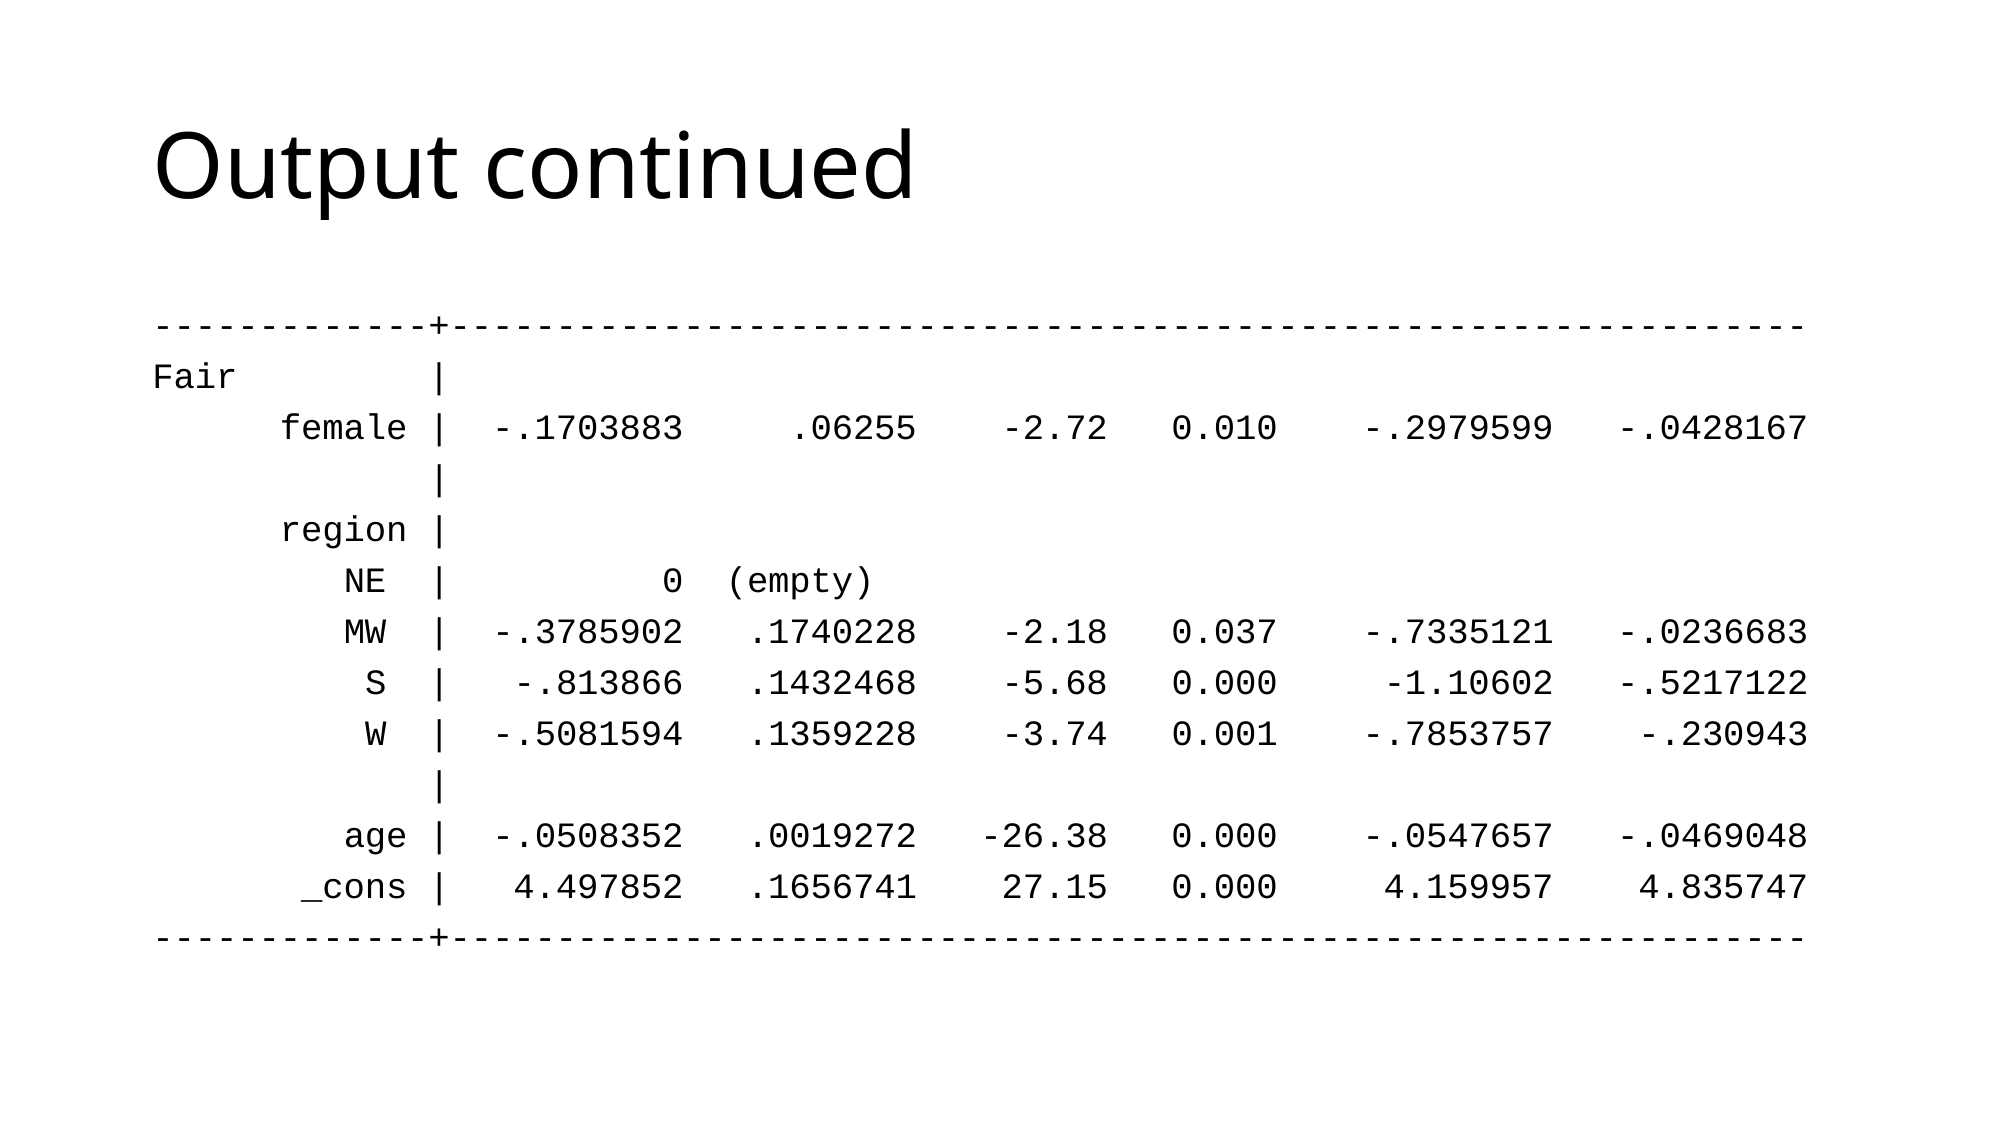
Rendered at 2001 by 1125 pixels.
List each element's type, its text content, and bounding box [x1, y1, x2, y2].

list -------------+---------------------------------------------------------------- Fair | female | -.1703883 .06255 -2.72 0.010 -.2979599 -.0428167 | region | NE | 0 (empty) MW | -.3785902 .1740228 -2.18 0.037 -.7335121 -.0236683 S | -.813866 .1432468 -5.68 0.000 -1.10602 -.5217122 W | -.5081594 .1359228 -3.74 0.001 -.7853757 -.230943 | age | -.0508352 .0019272 -26.38 0.000 -.0547657 -.0469048 _cons | 4.497852 .1656741 27.15 0.000 4.159957 4.835747 -------------+---------------------------------------------------------------- [137, 299, 1863, 1014]
title Output continued [137, 59, 1863, 278]
